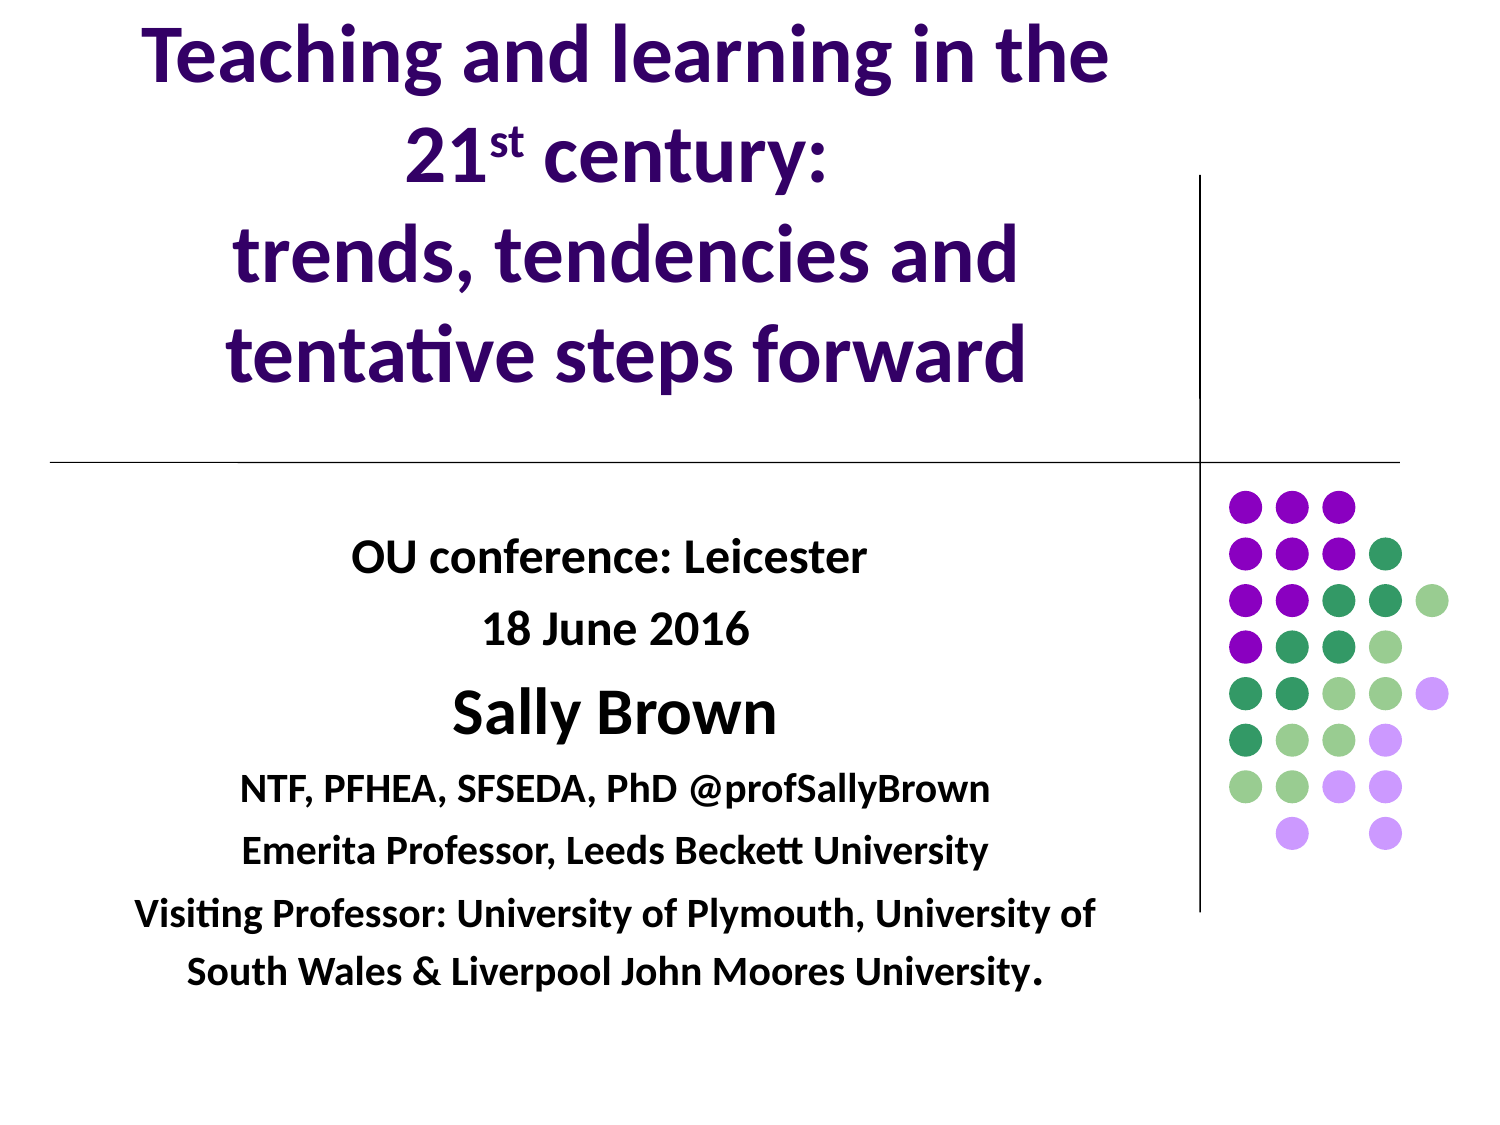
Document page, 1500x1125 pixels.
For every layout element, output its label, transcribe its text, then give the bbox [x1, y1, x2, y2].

text_box [440, 516, 471, 609]
subtitle OU conference: Leicester 18 June 2016 Sally Brown NTF, PFHEA, SFSEDA, PhD @profSallyBrown Emerita Professor, Leeds Beckett University Visiting Professor: University of Plymouth, University of South Wales & Liverpool John Moores University. [70, 515, 1161, 1043]
title Teaching and learning in the 21st century: trends, tendencies and tentative steps forward [58, 42, 1196, 457]
